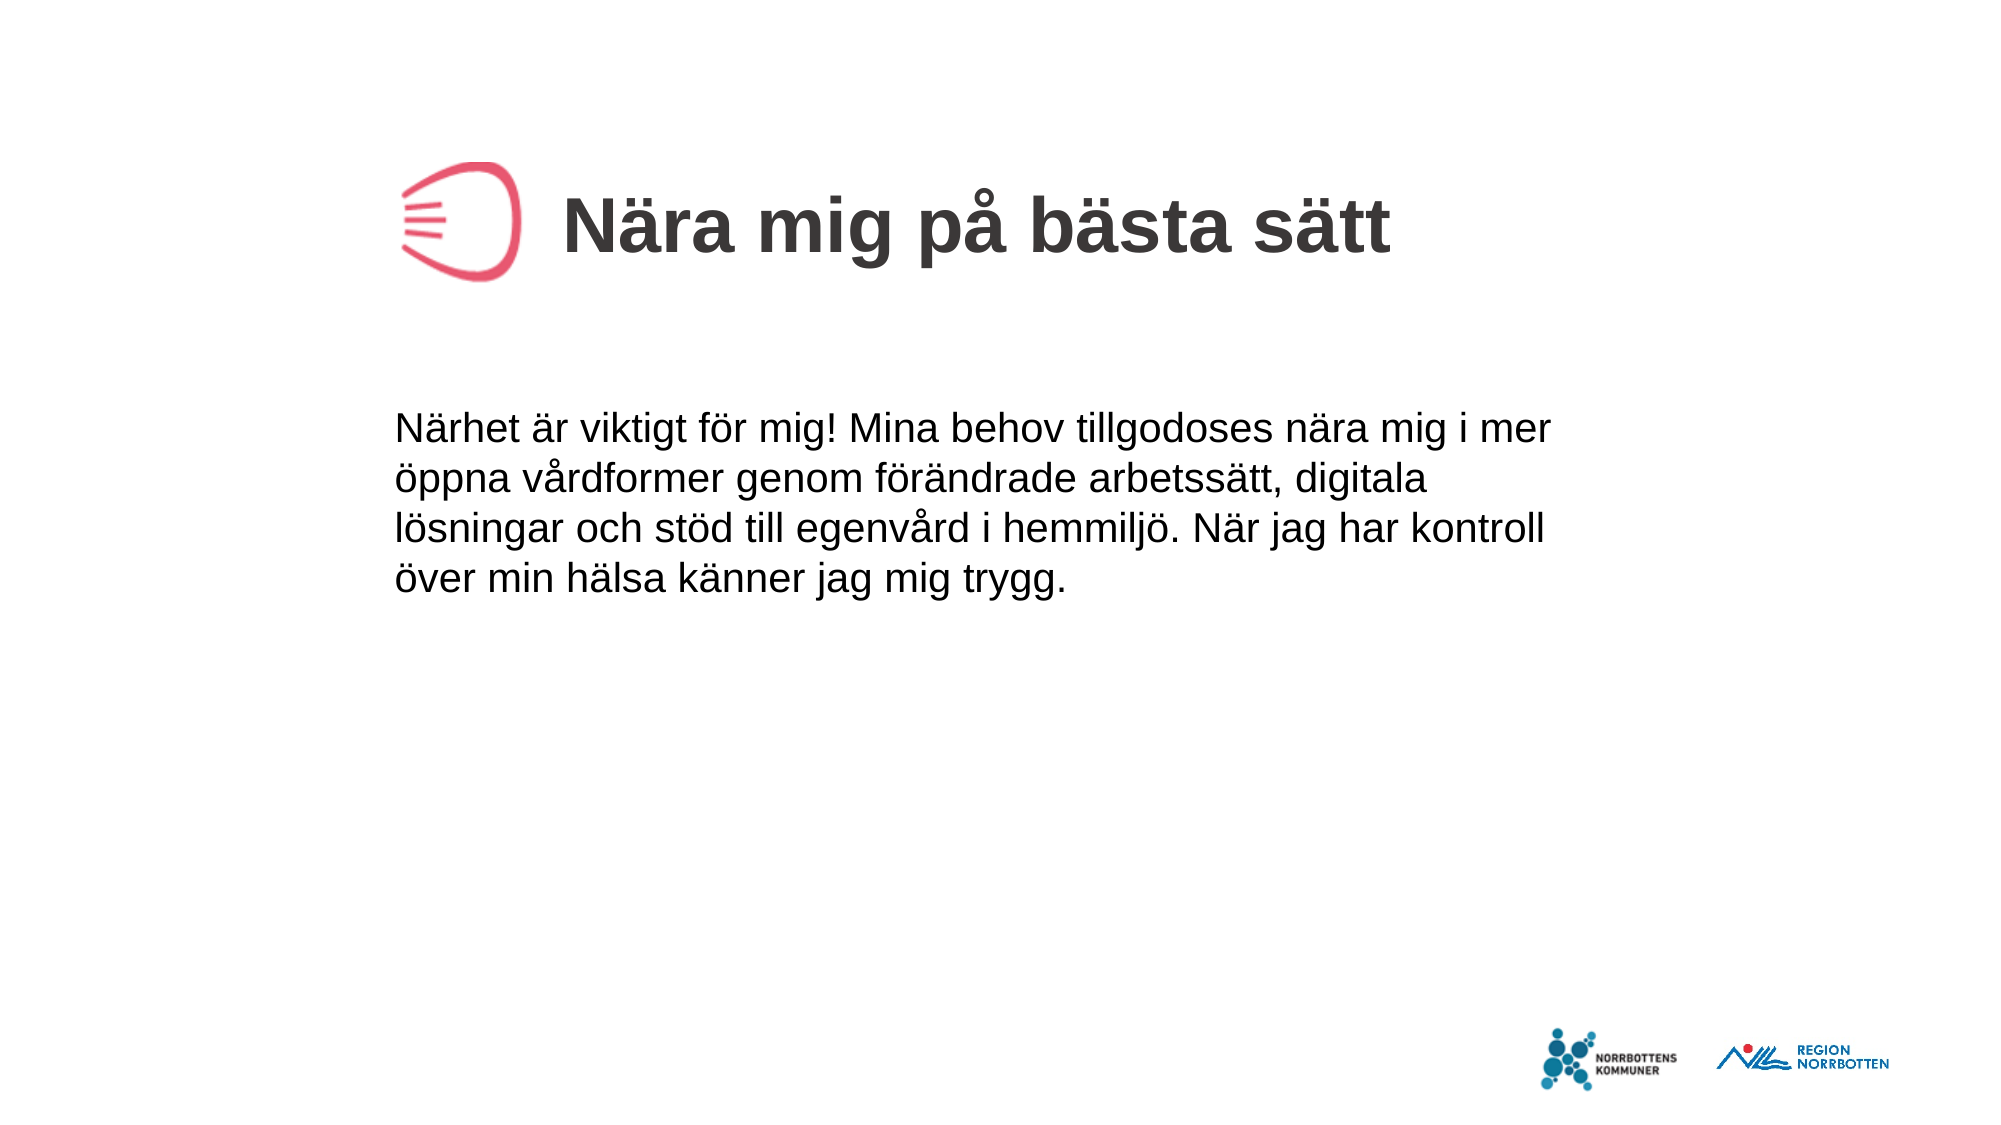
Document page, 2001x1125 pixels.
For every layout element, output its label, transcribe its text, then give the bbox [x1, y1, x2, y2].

picture [350, 162, 553, 292]
text_box Närhet är viktigt för mig! Mina behov tillgodoses nära mig i mer öppna vårdformer genom förändrade arbetssätt, digitala lösningar och stöd till egenvård i hemmiljö. När jag har kontroll över min hälsa känner jag mig trygg. [379, 393, 1620, 609]
picture [1529, 1023, 1711, 1097]
picture [1713, 1037, 1891, 1082]
title Nära mig på bästa sätt [91, 116, 1863, 338]
